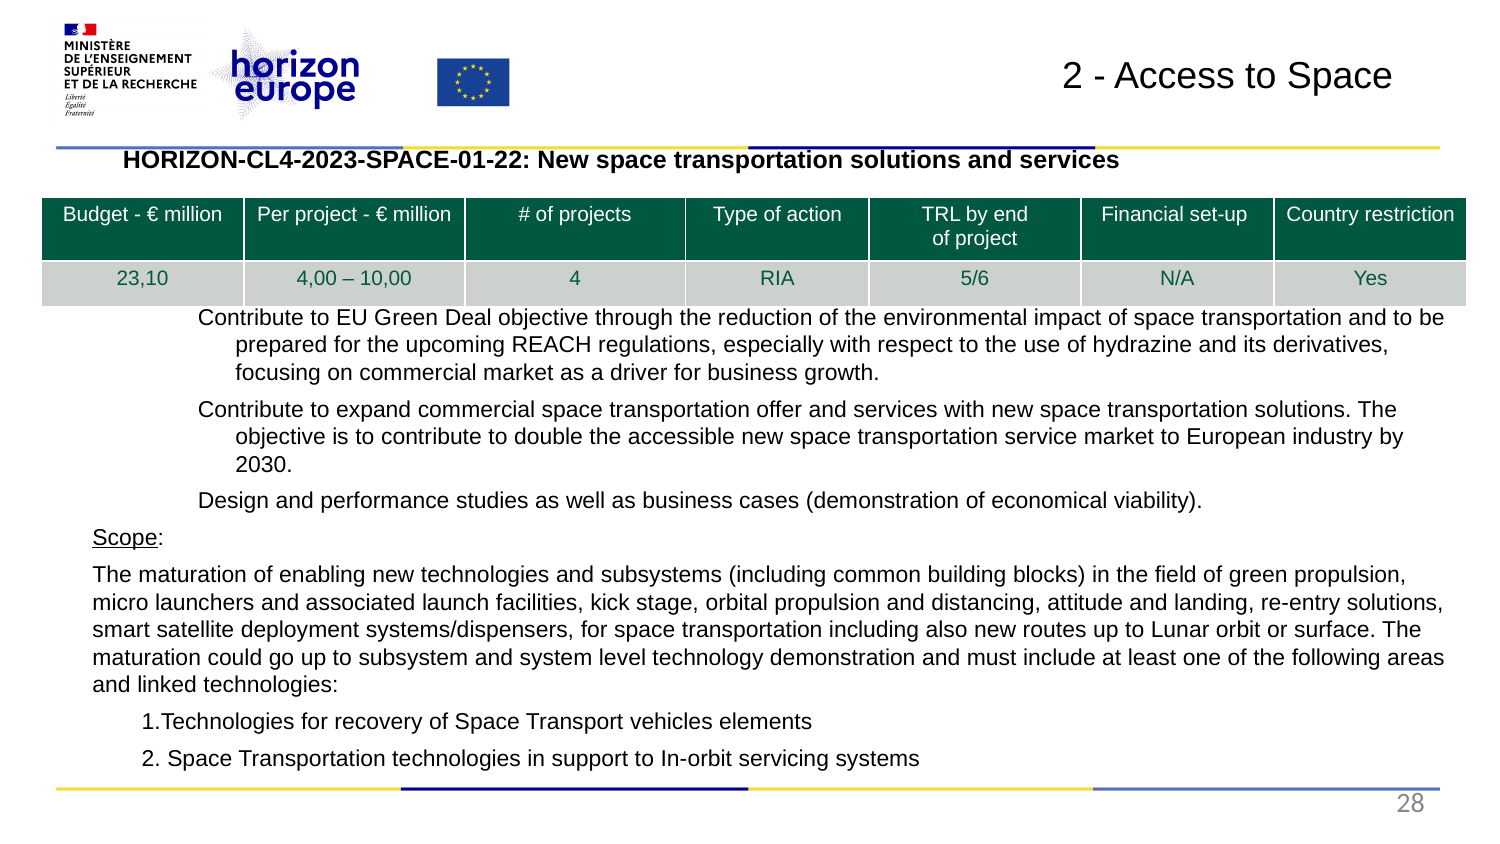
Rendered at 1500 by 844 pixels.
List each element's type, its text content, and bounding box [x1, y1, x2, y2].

table_cell RIA [686, 262, 868, 306]
table_header Budget - € million [42, 198, 243, 260]
list HORIZON-CL4-2023-SPACE-01-22: New space transportation solutions and services Expected outcomes: Contribute to EU Green Deal objective through the reduction of the environmental impact of space transportation and to be prepared for the upcoming REACH regulations, especially with respect to the use of hydrazine and its derivatives, focusing on commercial market as a driver for business growth. Contribute to expand commercial space transportation offer and services with new space transportation solutions. The objective is to contribute to double the accessible new space transportation service market to European industry by 2030. Design and performance studies as well as business cases (demonstration of economical viability). Scope: The maturation of enabling new technologies and subsystems (including common building blocks) in the field of green propulsion, micro launchers and associated launch facilities, kick stage, orbital propulsion and distancing, attitude and landing, re-entry solutions, smart satellite deployment systems/dispensers, for space transportation including also new routes up to Lunar orbit or surface. The maturation could go up to subsystem and system level technology demonstration and must include at least one of the following areas and linked technologies: 1.Technologies for recovery of Space Transport vehicles elements 2. Space Transportation technologies in support to In-orbit servicing systems [74, 308, 1461, 843]
text_box 2 - Access to Space [1047, 43, 1409, 104]
table_cell Yes [1275, 262, 1466, 306]
table_header Per project - € million [245, 198, 464, 260]
list HORIZON-CL4-2023-SPACE-01-22: New space transportation solutions and services Expected outcomes: Contribute to EU Green Deal objective through the reduction of the environmental impact of space transportation and to be prepared for the upcoming REACH regulations, especially with respect to the use of hydrazine and its derivatives, focusing on commercial market as a driver for business growth. Contribute to expand commercial space transportation offer and services with new space transportation solutions. The objective is to contribute to double the accessible new space transportation service market to European industry by 2030. Design and performance studies as well as business cases (demonstration of economical viability). Scope: The maturation of enabling new technologies and subsystems (including common building blocks) in the field of green propulsion, micro launchers and associated launch facilities, kick stage, orbital propulsion and distancing, attitude and landing, re-entry solutions, smart satellite deployment systems/dispensers, for space transportation including also new routes up to Lunar orbit or surface. The maturation could go up to subsystem and system level technology demonstration and must include at least one of the following areas and linked technologies: 1.Technologies for recovery of Space Transport vehicles elements 2. Space Transportation technologies in support to In-orbit servicing systems [74, 138, 1461, 196]
table_cell 4,00 – 10,00 [245, 262, 464, 306]
slide_number 28 [1080, 784, 1425, 827]
table_header Type of action [686, 198, 868, 260]
table_cell 5/6 [870, 262, 1080, 306]
table_cell 4 [466, 262, 685, 306]
table_cell N/A [1082, 262, 1273, 306]
table_header TRL by end of project​ [870, 198, 1080, 260]
table_header Financial set-up [1082, 198, 1273, 260]
picture [0, 0, 1499, 844]
table_header # of projects [466, 198, 685, 260]
table_cell 23,10 [42, 262, 243, 306]
table_header Country restriction [1275, 198, 1466, 260]
